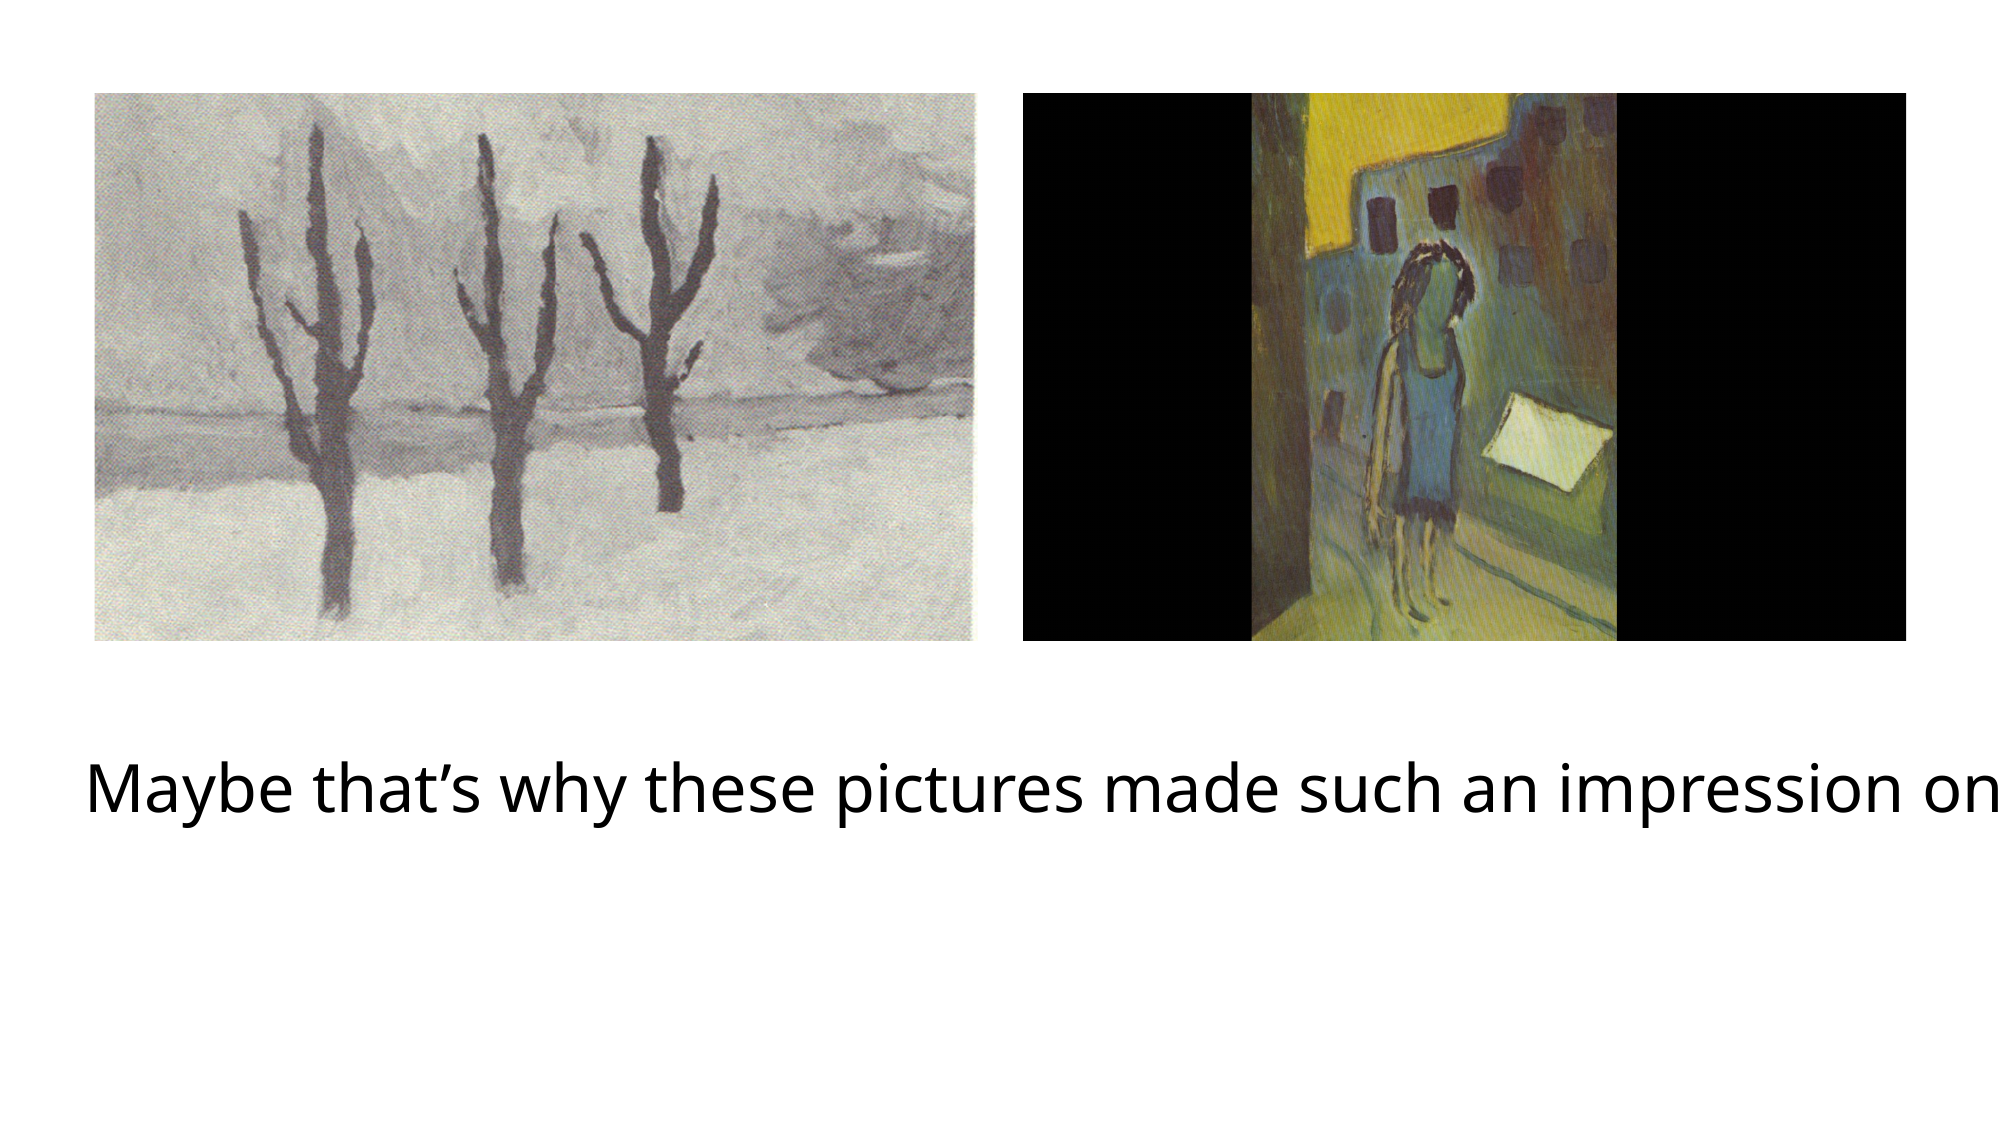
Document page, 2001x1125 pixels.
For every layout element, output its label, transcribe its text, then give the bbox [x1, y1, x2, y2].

text_box Maybe that’s why these pictures made such an impression on me [69, 738, 2000, 833]
picture [1022, 93, 1907, 642]
picture [93, 93, 979, 642]
